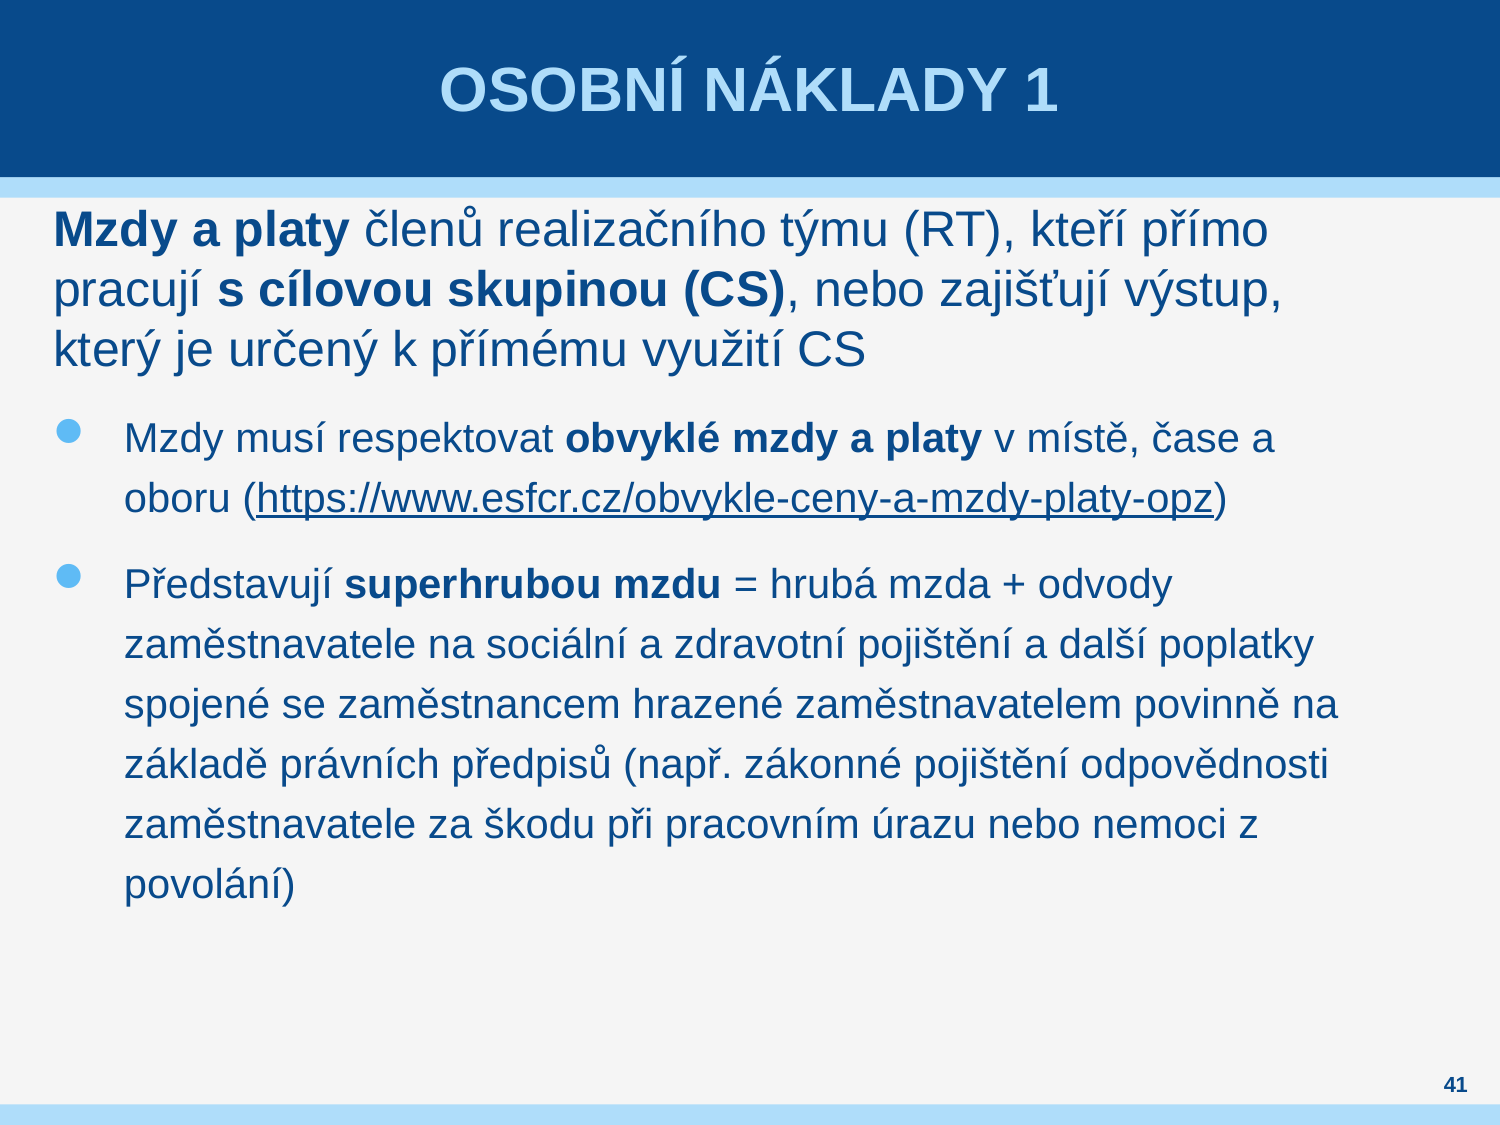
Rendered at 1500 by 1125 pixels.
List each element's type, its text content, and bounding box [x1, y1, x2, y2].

slide_number 41 [1417, 1068, 1495, 1099]
list Mzdy a platy členů realizačního týmu (RT), kteří přímo pracují s cílovou skupinou (CS), nebo zajišťují výstup, který je určený k přímému využití CS Mzdy musí respektovat obvyklé mzdy a platy v místě, čase a oboru (https://www.esfcr.cz/obvykle-ceny-a-mzdy-platy-opz) Představují superhrubou mzdu = hrubá mzda + odvody zaměstnavatele na sociální a zdravotní pojištění a další poplatky spojené se zaměstnancem hrazené zaměstnavatelem povinně na základě právních předpisů (např. zákonné pojištění odpovědnosti zaměstnavatele za škodu při pracovním úrazu nebo nemoci z povolání) [53, 196, 1376, 981]
title Osobní náklady 1 [0, 0, 1500, 173]
